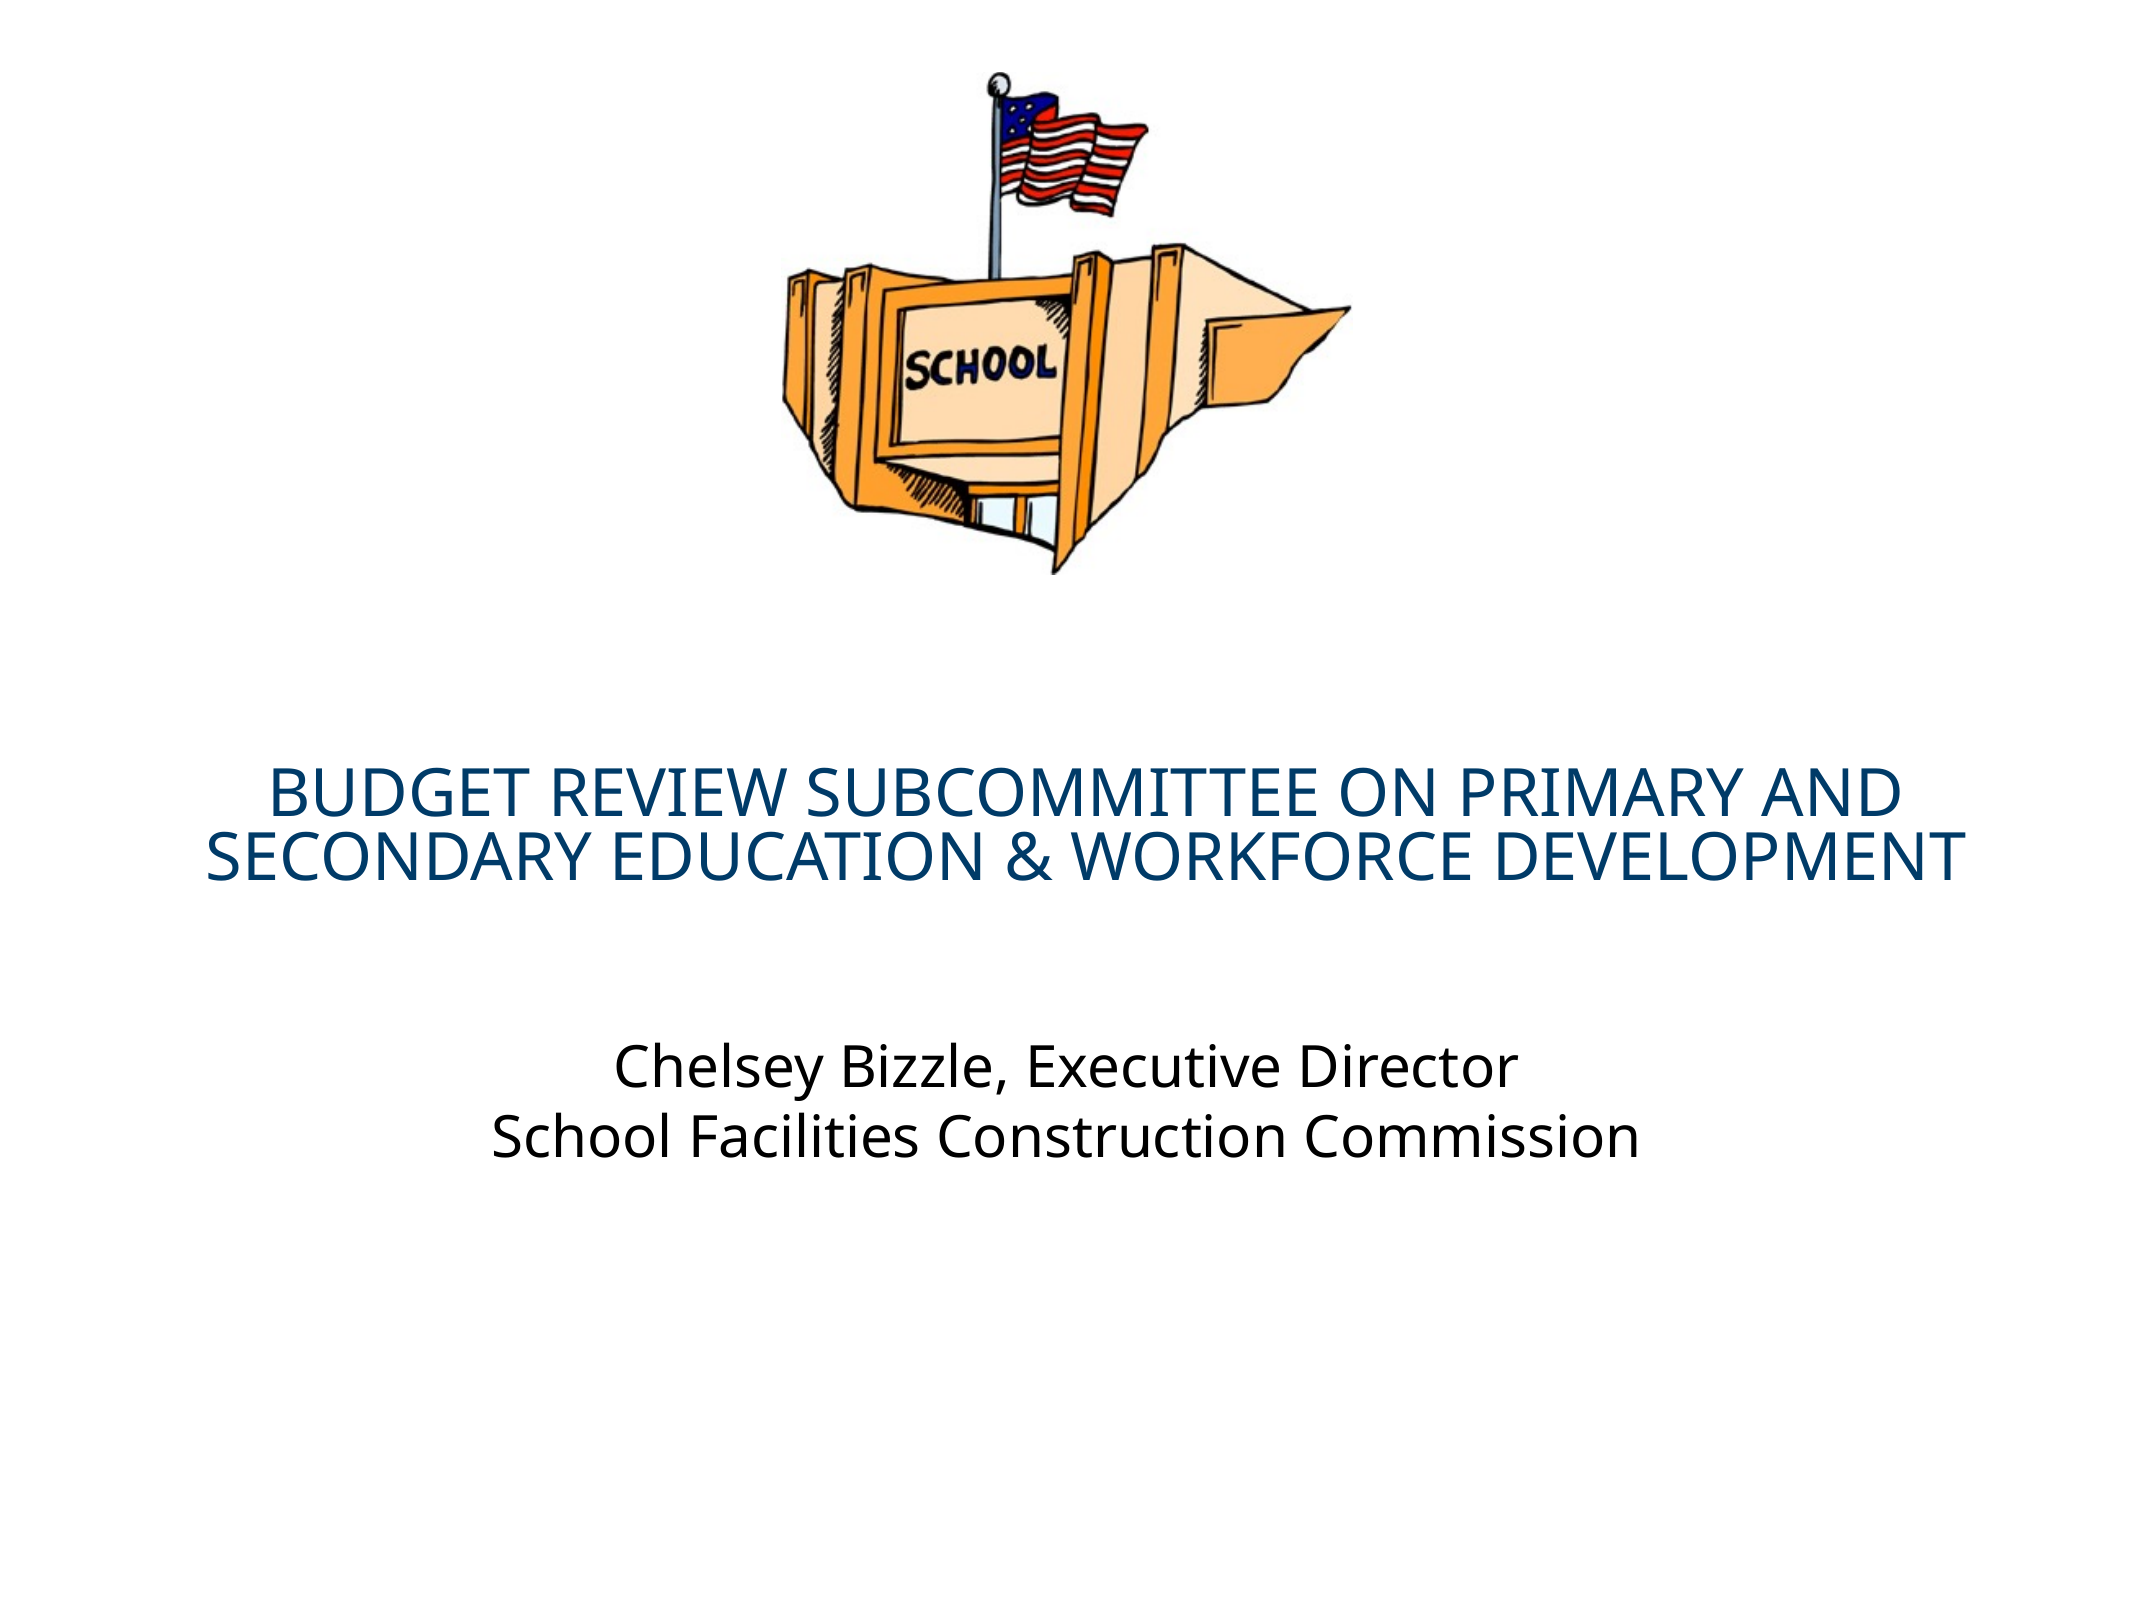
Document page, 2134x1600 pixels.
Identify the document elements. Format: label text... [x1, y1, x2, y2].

title Budget Review subcommittee on primary and secondary education & Workforce Development [132, 93, 2041, 903]
picture [780, 72, 1353, 576]
subtitle Chelsey Bizzle, Executive Director School Facilities Construction Commission [93, 930, 2041, 1468]
